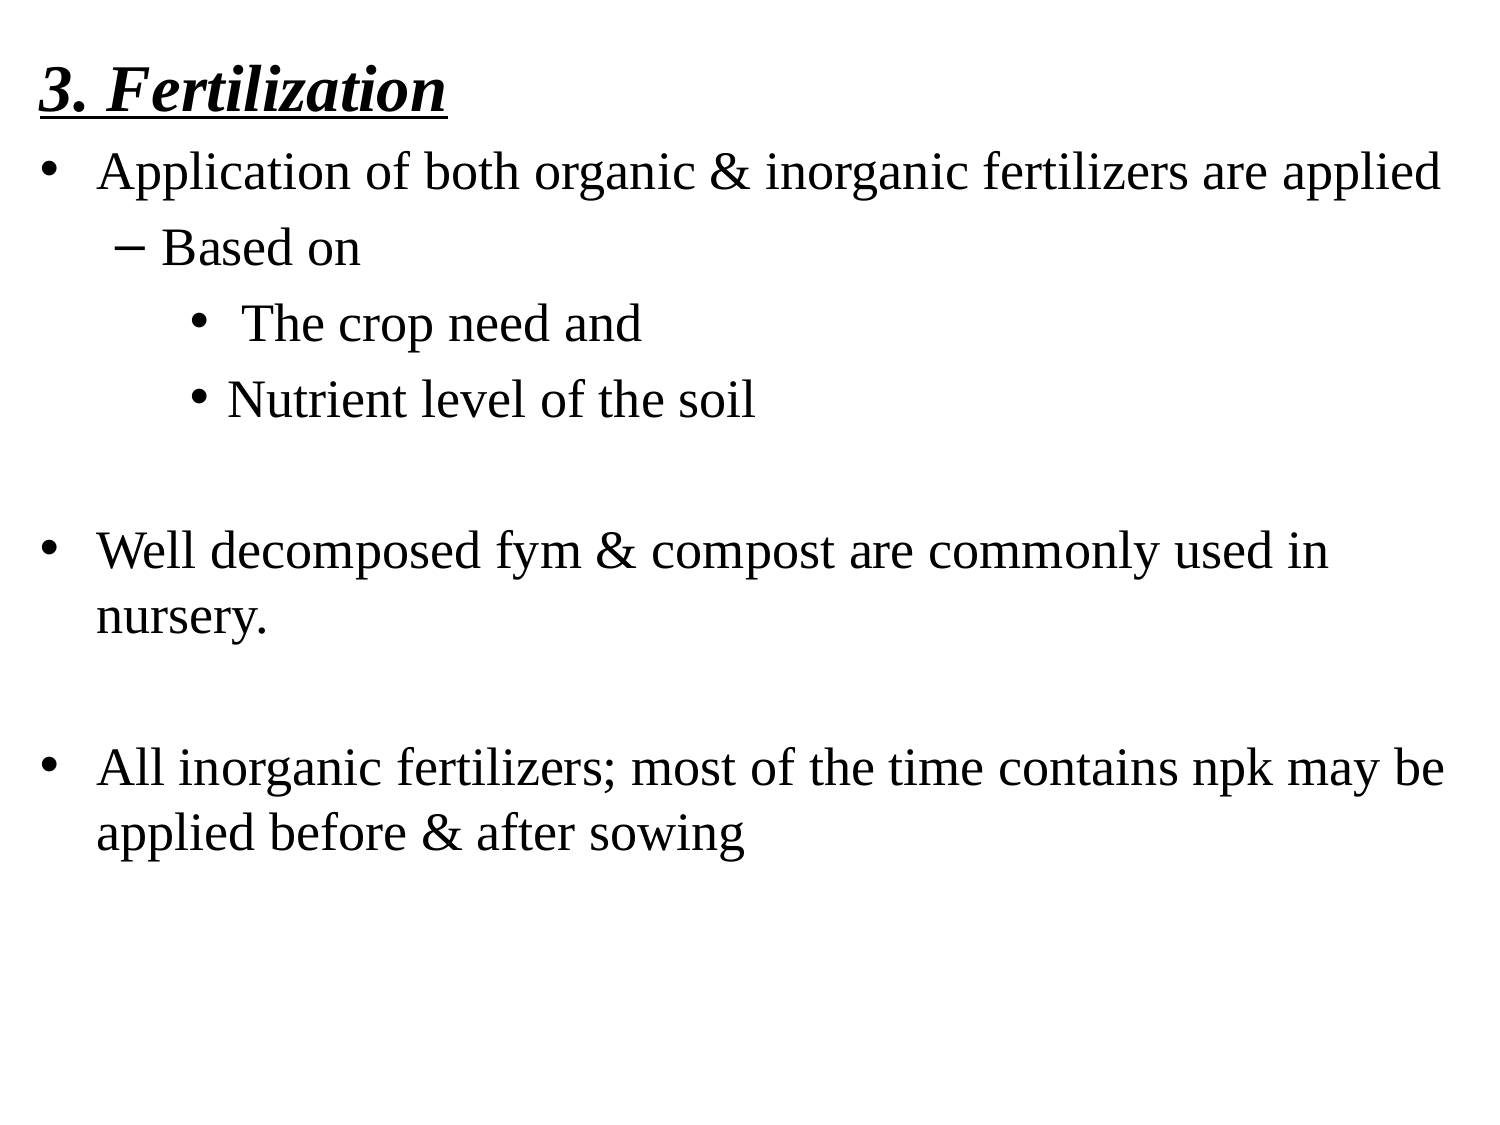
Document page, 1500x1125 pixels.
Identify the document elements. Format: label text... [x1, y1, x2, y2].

list 3. Fertilization Application of both organic & inorganic fertilizers are applied Based on The crop need and Nutrient level of the soil Well decomposed fym & compost are commonly used in nursery. All inorganic fertilizers; most of the time contains npk may be applied before & after sowing [24, 37, 1475, 1113]
